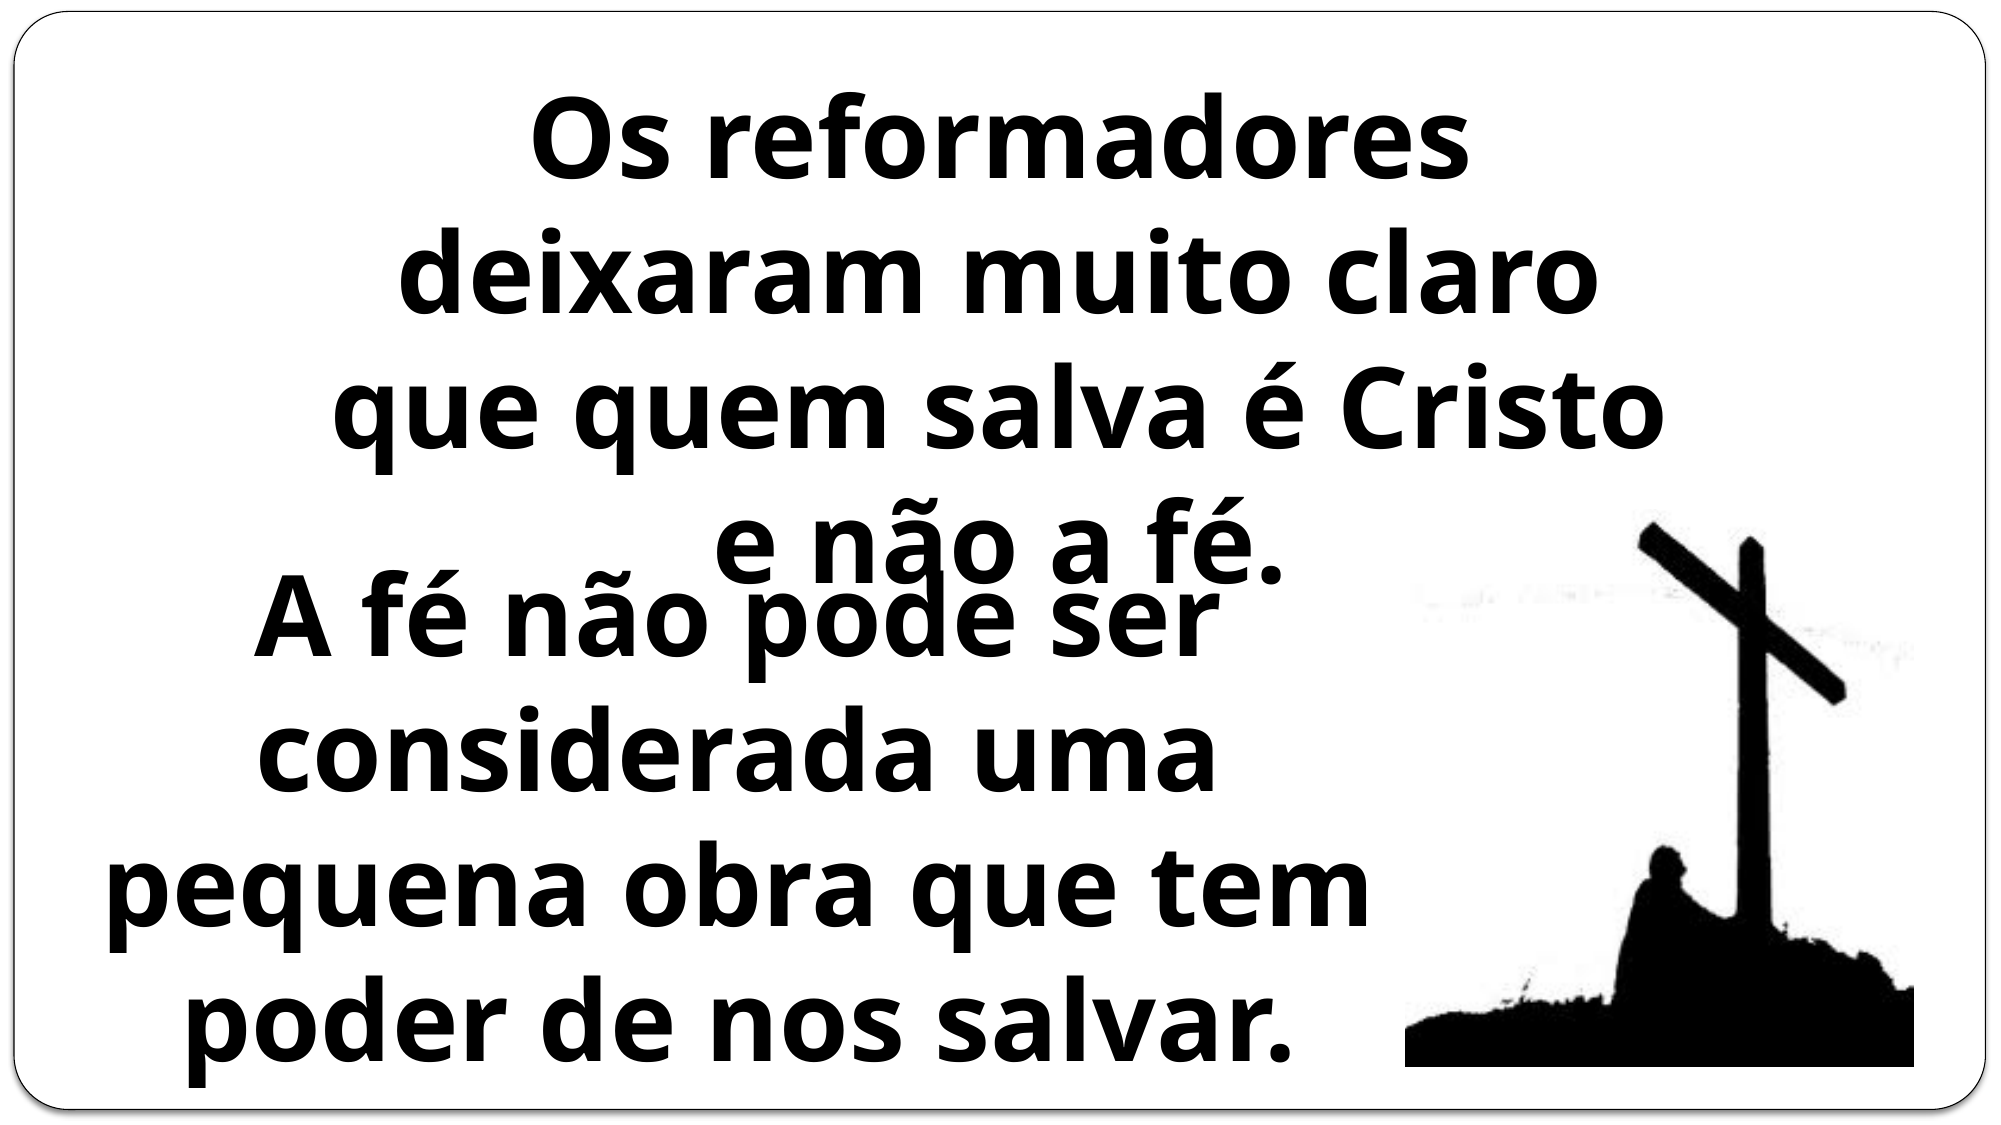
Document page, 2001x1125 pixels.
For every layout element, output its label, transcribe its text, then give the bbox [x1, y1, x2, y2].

text_box Os reformadores deixaram muito claro que quem salva é Cristo e não a fé. [285, 58, 1715, 614]
text_box A fé não pode ser considerada uma pequena obra que tem poder de nos salvar. [65, 536, 1412, 1092]
picture [1405, 508, 1914, 1067]
